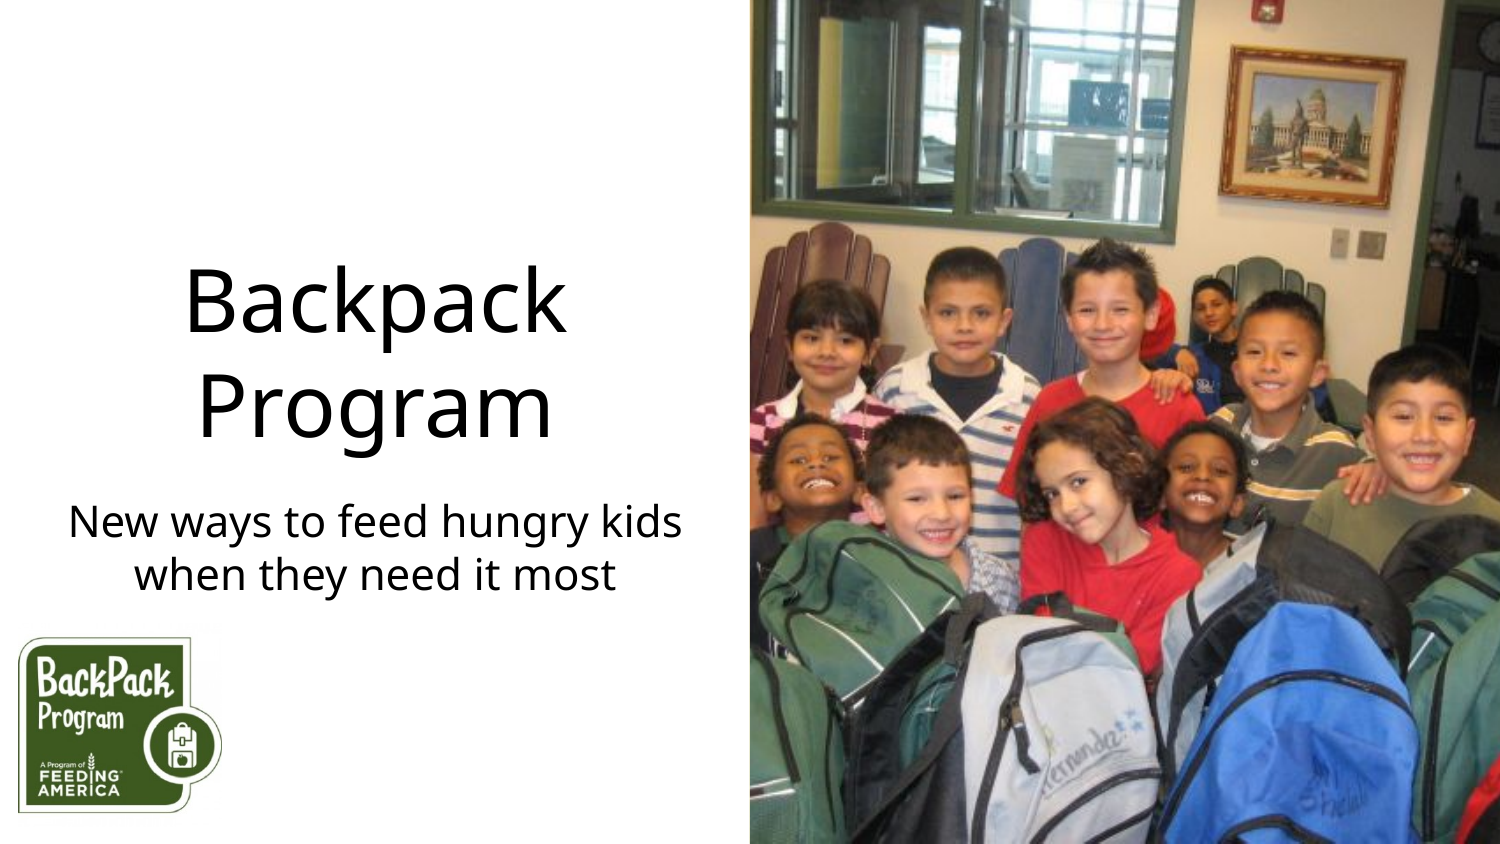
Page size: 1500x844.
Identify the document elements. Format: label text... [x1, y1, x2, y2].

picture [749, 0, 1500, 844]
subtitle New ways to feed hungry kids when they need it most [43, 479, 708, 700]
title Backpack Program [43, 177, 708, 471]
picture [18, 623, 222, 828]
